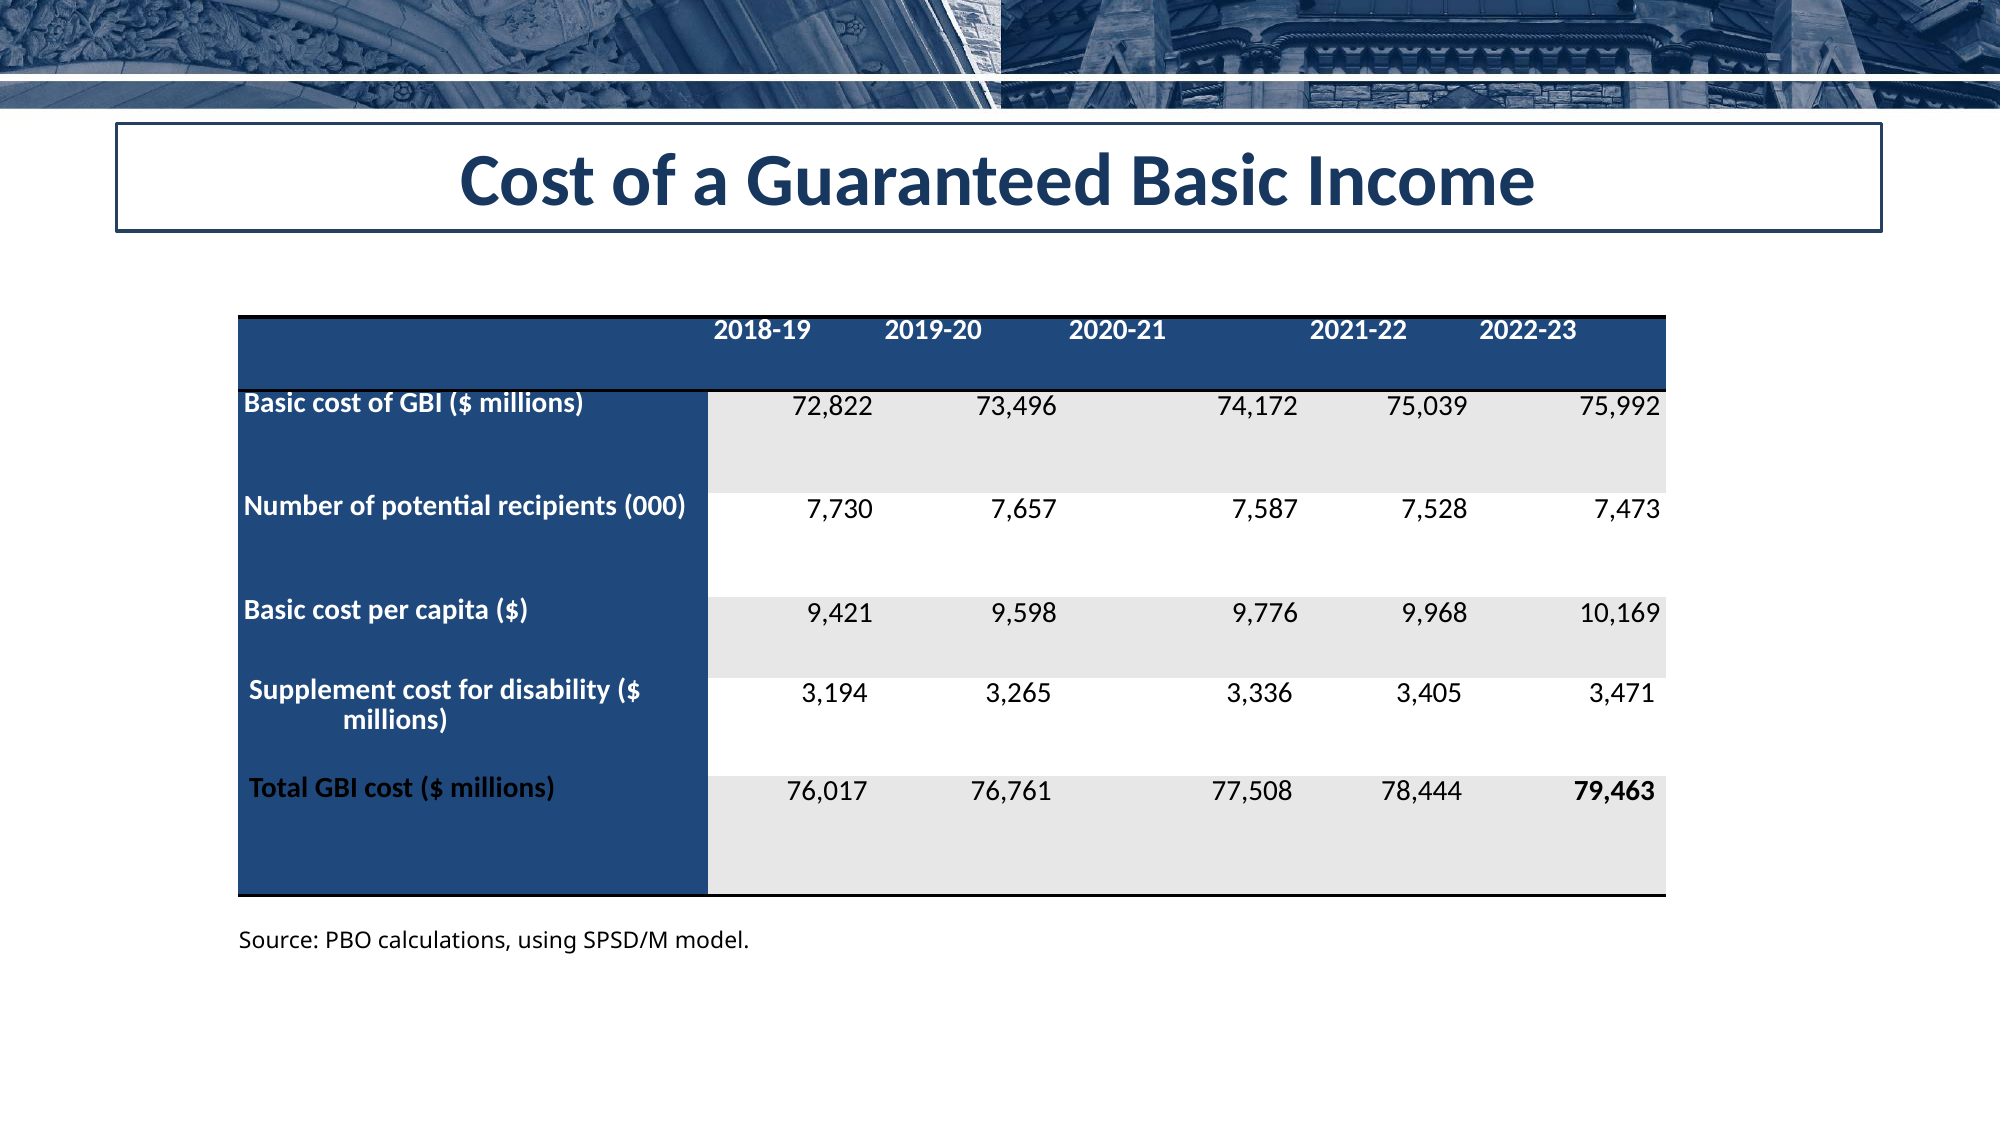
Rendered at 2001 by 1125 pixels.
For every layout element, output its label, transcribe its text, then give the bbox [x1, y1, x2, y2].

picture [0, 0, 2000, 912]
table_cell 10,169 [1473, 597, 1666, 678]
table_header 2021-22 [1304, 319, 1473, 389]
table_cell 76,017 [708, 776, 879, 894]
text_box Cost of a Guaranteed Basic Income [116, 123, 1882, 231]
table_header 2020-21 [1063, 319, 1304, 389]
table_cell 7,657 [879, 493, 1063, 597]
table_cell Number of potential recipients (000) [238, 493, 708, 597]
table_cell 9,776 [1063, 597, 1304, 678]
table_cell 76,761 [879, 776, 1063, 894]
table_cell 7,528 [1304, 493, 1473, 597]
table_cell Basic cost of GBI ($ millions) [238, 392, 708, 493]
table_header [238, 319, 708, 389]
table_header 2018-19 [708, 319, 879, 389]
table_cell 74,172 [1063, 392, 1304, 493]
table_cell 73,496 [879, 392, 1063, 493]
text_box Source: PBO calculations, using SPSD/M model. [224, 918, 766, 961]
table_cell Basic cost per capita ($) [238, 597, 708, 678]
table_cell 77,508 [1063, 776, 1304, 894]
table_cell 3,471 [1473, 678, 1666, 776]
table_header 2019-20 [879, 319, 1063, 389]
table_cell 9,968 [1304, 597, 1473, 678]
table_cell 7,473 [1473, 493, 1666, 597]
table_cell 3,336 [1063, 678, 1304, 776]
table_cell Supplement cost for disability ($ millions) [238, 678, 708, 776]
table_cell 3,265 [879, 678, 1063, 776]
table_cell 3,405 [1304, 678, 1473, 776]
table_cell 75,992 [1473, 392, 1666, 493]
table_cell 9,421 [708, 597, 879, 678]
table_cell 7,730 [708, 493, 879, 597]
table_cell Total GBI cost ($ millions) [238, 776, 708, 894]
table_cell 7,587 [1063, 493, 1304, 597]
table_cell 78,444 [1304, 776, 1473, 894]
table_cell 79,463 [1473, 776, 1666, 894]
table_header 2022-23 [1473, 319, 1666, 389]
table_cell 9,598 [879, 597, 1063, 678]
table_cell 72,822 [708, 392, 879, 493]
table_cell 3,194 [708, 678, 879, 776]
table_cell 75,039 [1304, 392, 1473, 493]
